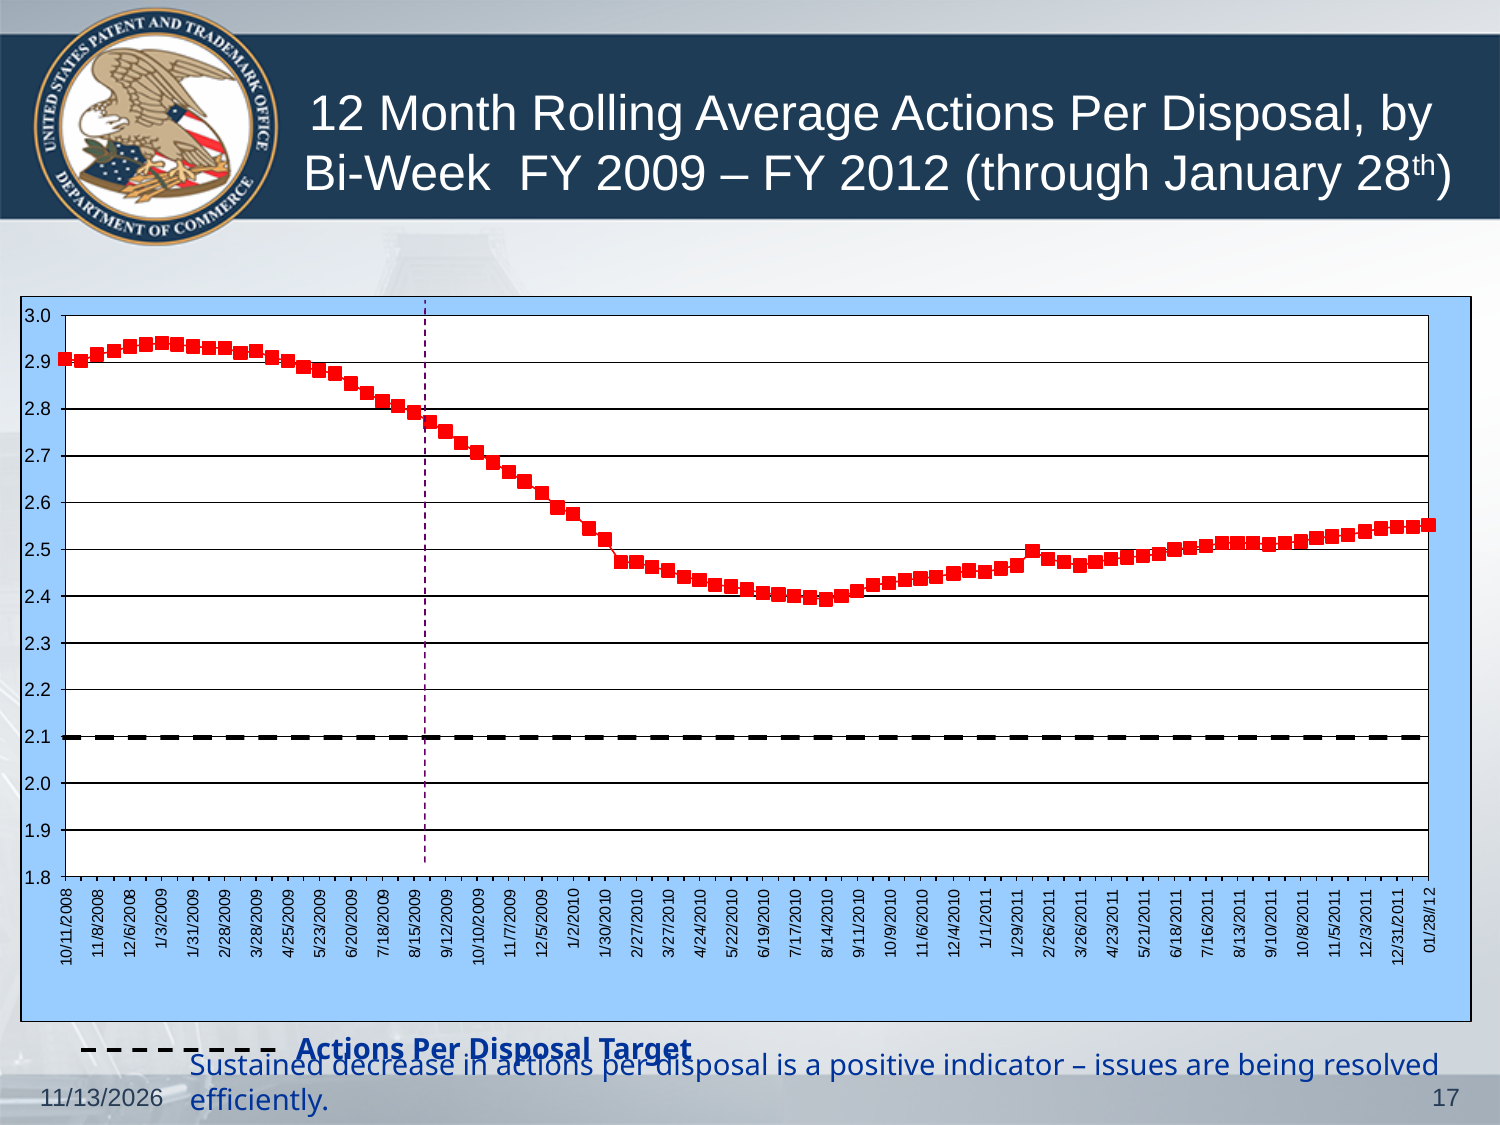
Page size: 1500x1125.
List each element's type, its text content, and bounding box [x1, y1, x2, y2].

text_box 12 Month Rolling Average Actions Per Disposal, by Bi-Week FY 2009 – FY 2012 (through January 28th) [237, 53, 1500, 229]
slide_number 17 [1162, 1038, 1475, 1113]
text_box Sustained decrease in actions per disposal is a positive indicator – issues are being resolved efficiently. [338, 1049, 1162, 1113]
picture [0, 0, 1500, 1125]
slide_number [24, 1038, 338, 1113]
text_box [12, 287, 1479, 1030]
text_box Actions Per Disposal Target [338, 1038, 919, 1049]
